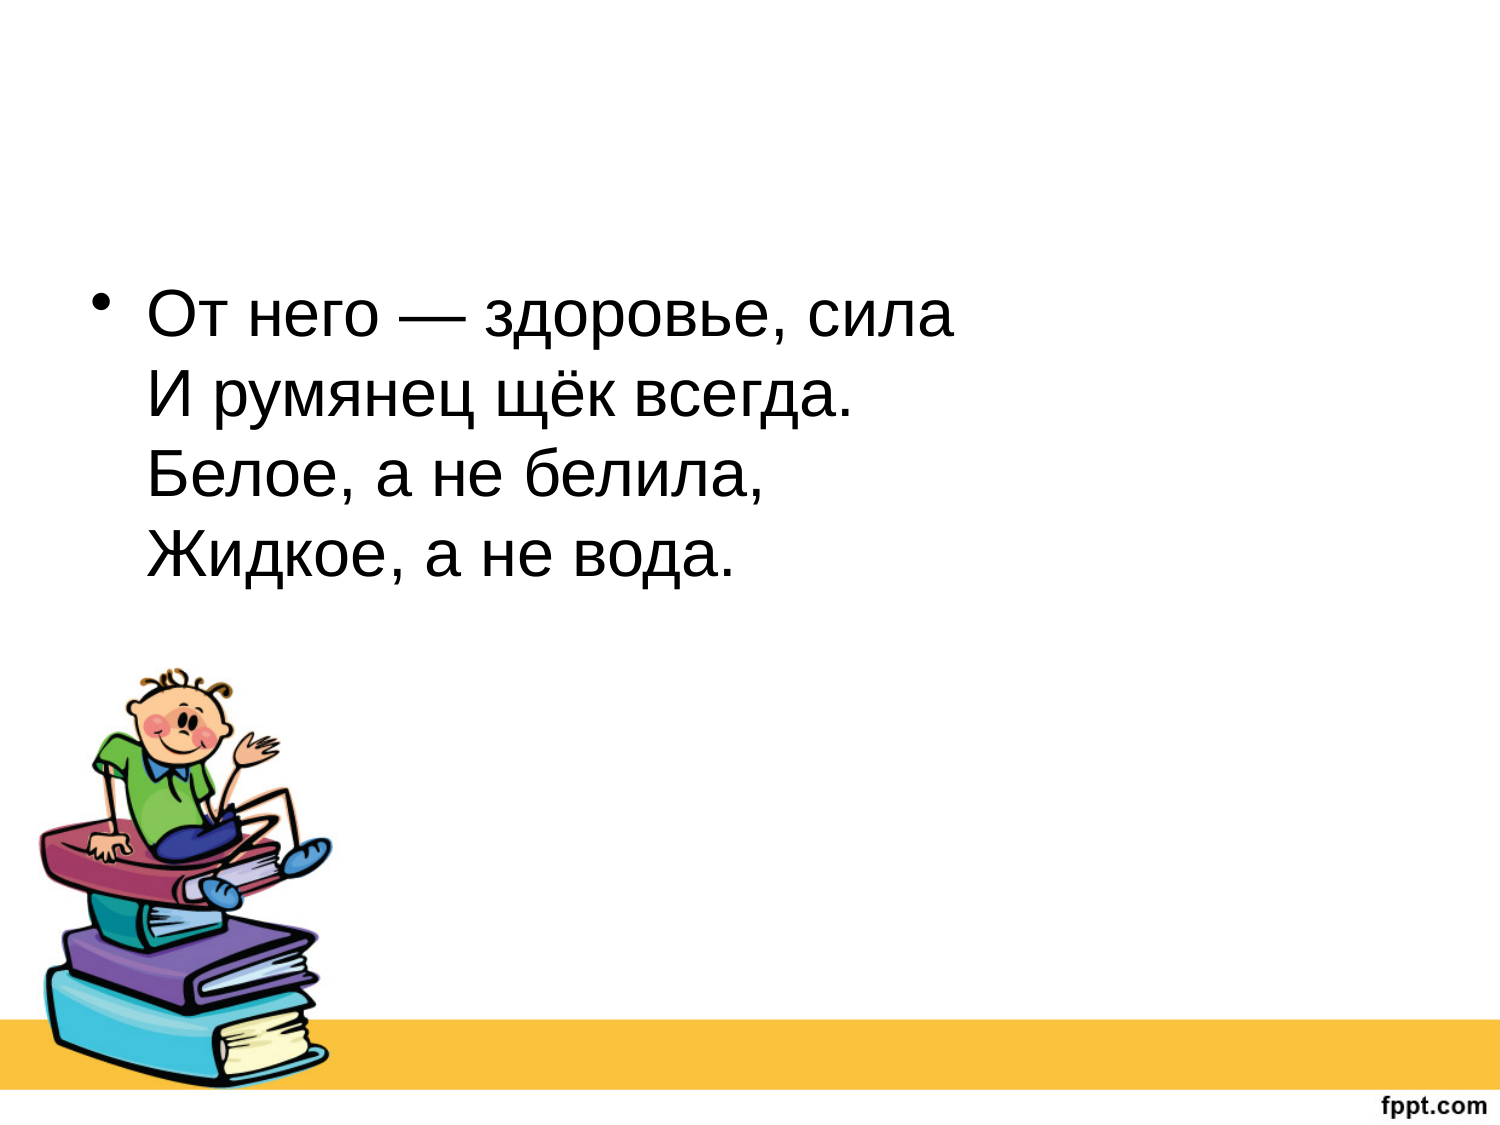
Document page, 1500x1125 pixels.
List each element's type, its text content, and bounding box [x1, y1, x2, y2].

list От него — здоровье, сила И румянец щёк всегда. Белое, а не белила, Жидкое, а не вода. [74, 262, 1426, 1006]
picture [0, 0, 1500, 1125]
